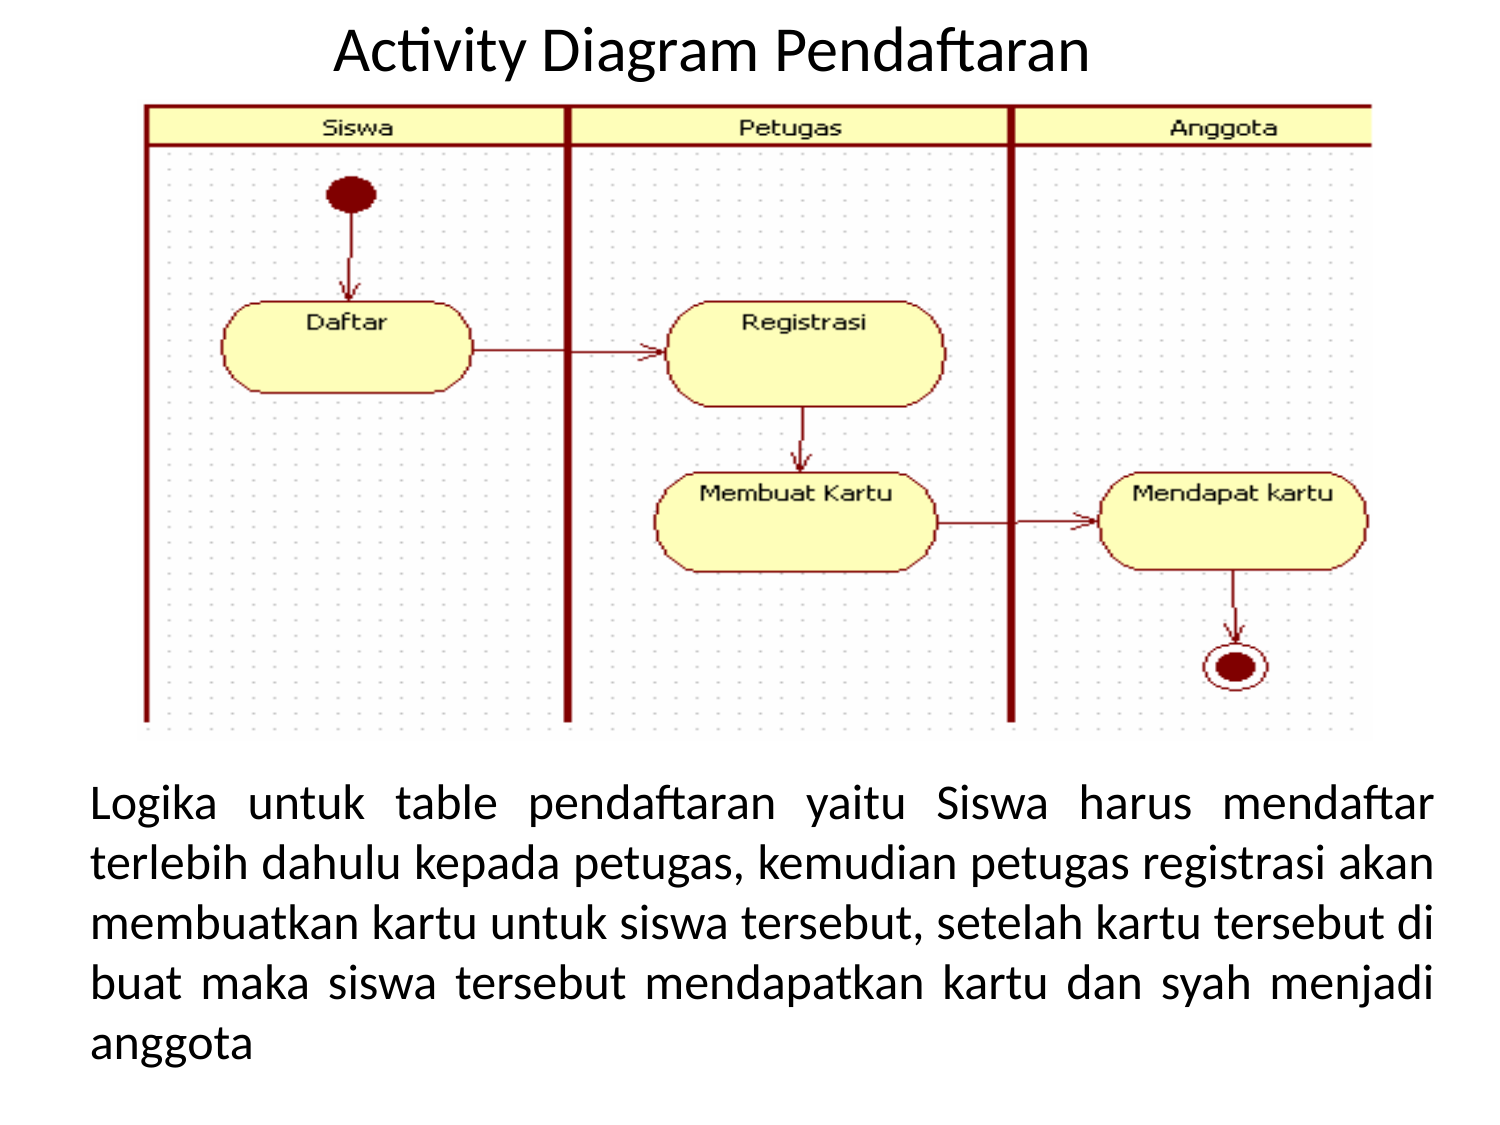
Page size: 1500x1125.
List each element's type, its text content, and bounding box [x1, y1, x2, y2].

text_box Logika untuk table pendaftaran yaitu Siswa harus mendaftar terlebih dahulu kepada petugas, kemudian petugas registrasi akan membuatkan kartu untuk siswa tersebut, setelah kartu tersebut di buat maka siswa tersebut mendapatkan kartu dan syah menjadi anggota [75, 762, 1450, 1078]
title Activity Diagram Pendaftaran [37, 0, 1388, 93]
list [137, 99, 1376, 751]
